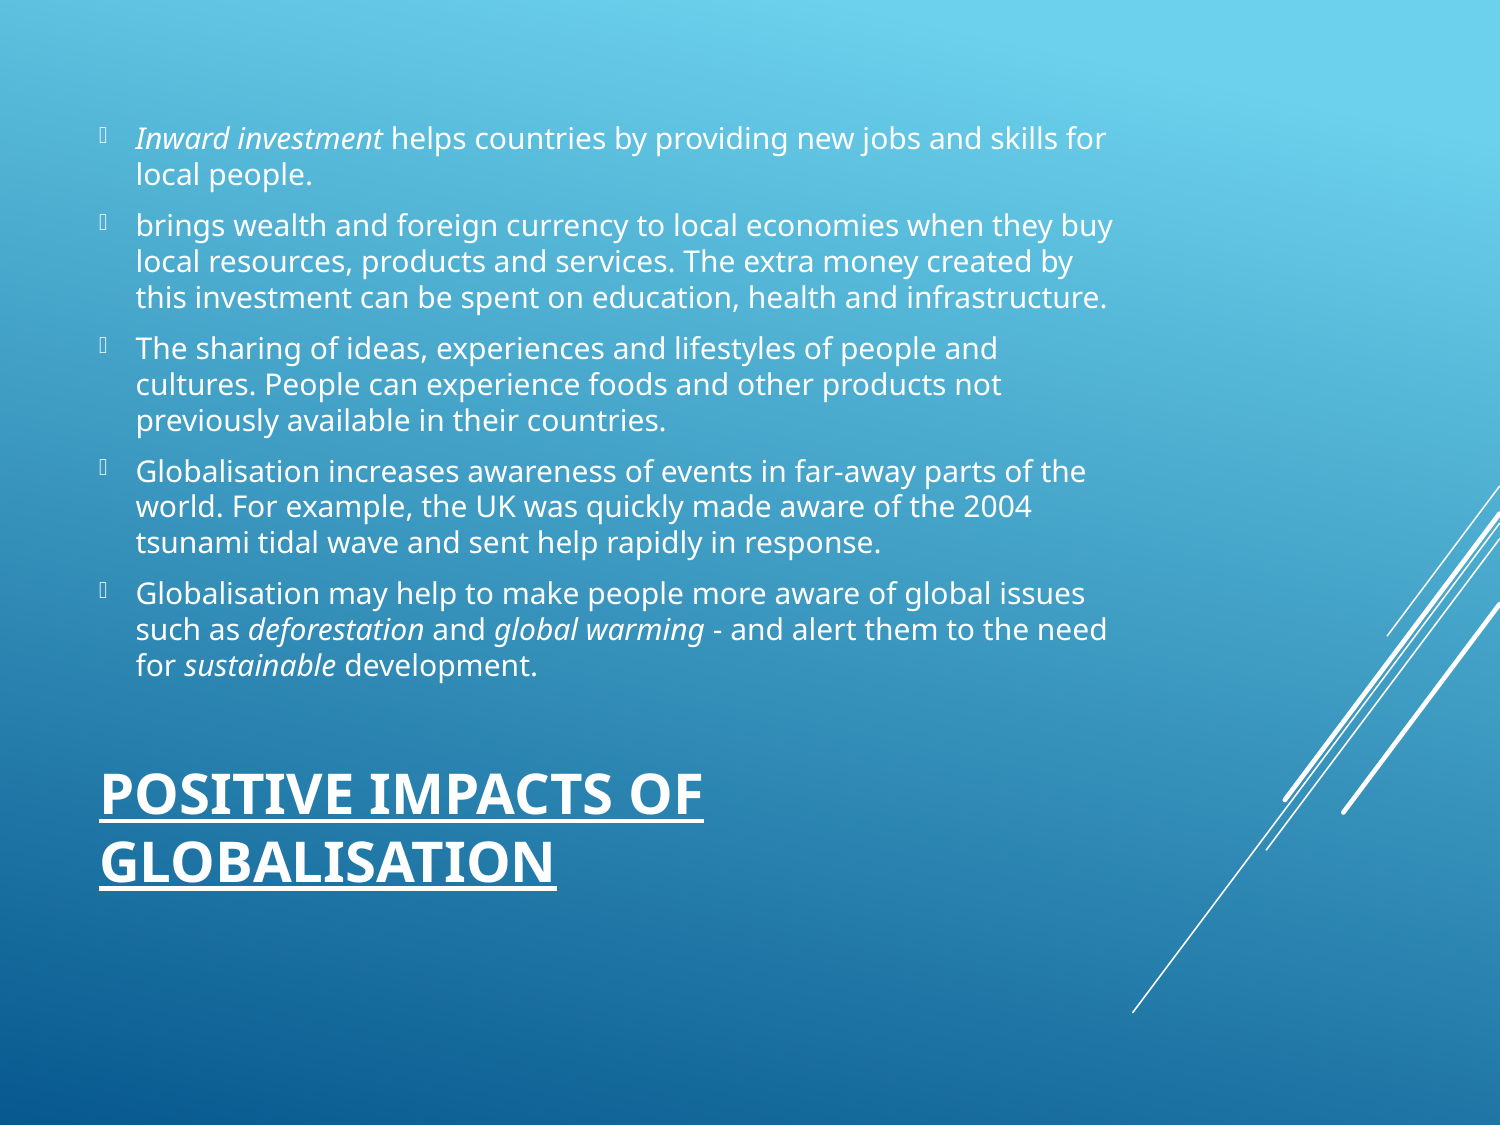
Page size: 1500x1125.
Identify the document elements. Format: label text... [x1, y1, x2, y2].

list Inward investment helps countries by providing new jobs and skills for local people. brings wealth and foreign currency to local economies when they buy local resources, products and services. The extra money created by this investment can be spent on education, health and infrastructure. The sharing of ideas, experiences and lifestyles of people and cultures. People can experience foods and other products not previously available in their countries. Globalisation increases awareness of events in far-away parts of the world. For example, the UK was quickly made aware of the 2004 tsunami tidal wave and sent help rapidly in response. Globalisation may help to make people more aware of global issues such as deforestation and global warming - and alert them to the need for sustainable development. [84, 112, 1135, 706]
title Positive impacts of globalisation [84, 736, 1135, 984]
